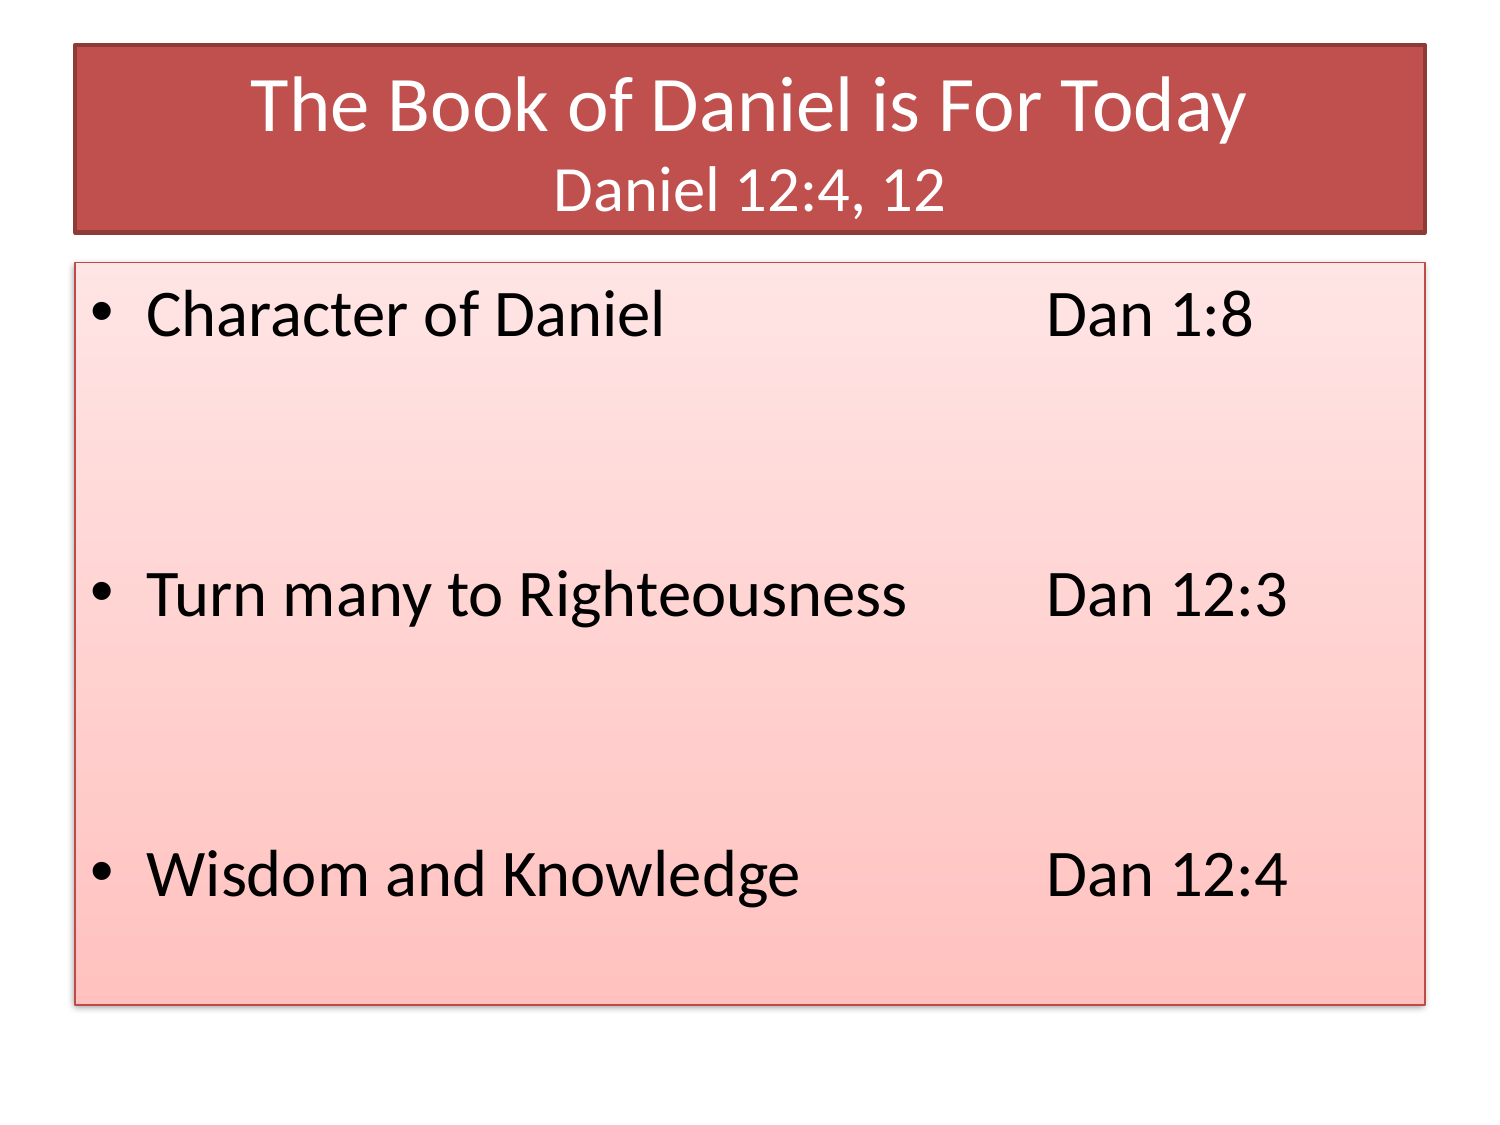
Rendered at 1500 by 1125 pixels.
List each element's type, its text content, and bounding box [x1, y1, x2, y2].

list Character of Daniel Dan 1:8 Turn many to Righteousness Dan 12:3 Wisdom and Knowledge Dan 12:4 [74, 262, 1426, 1006]
title The Book of Daniel is For Today Daniel 12:4, 12 [73, 43, 1427, 235]
